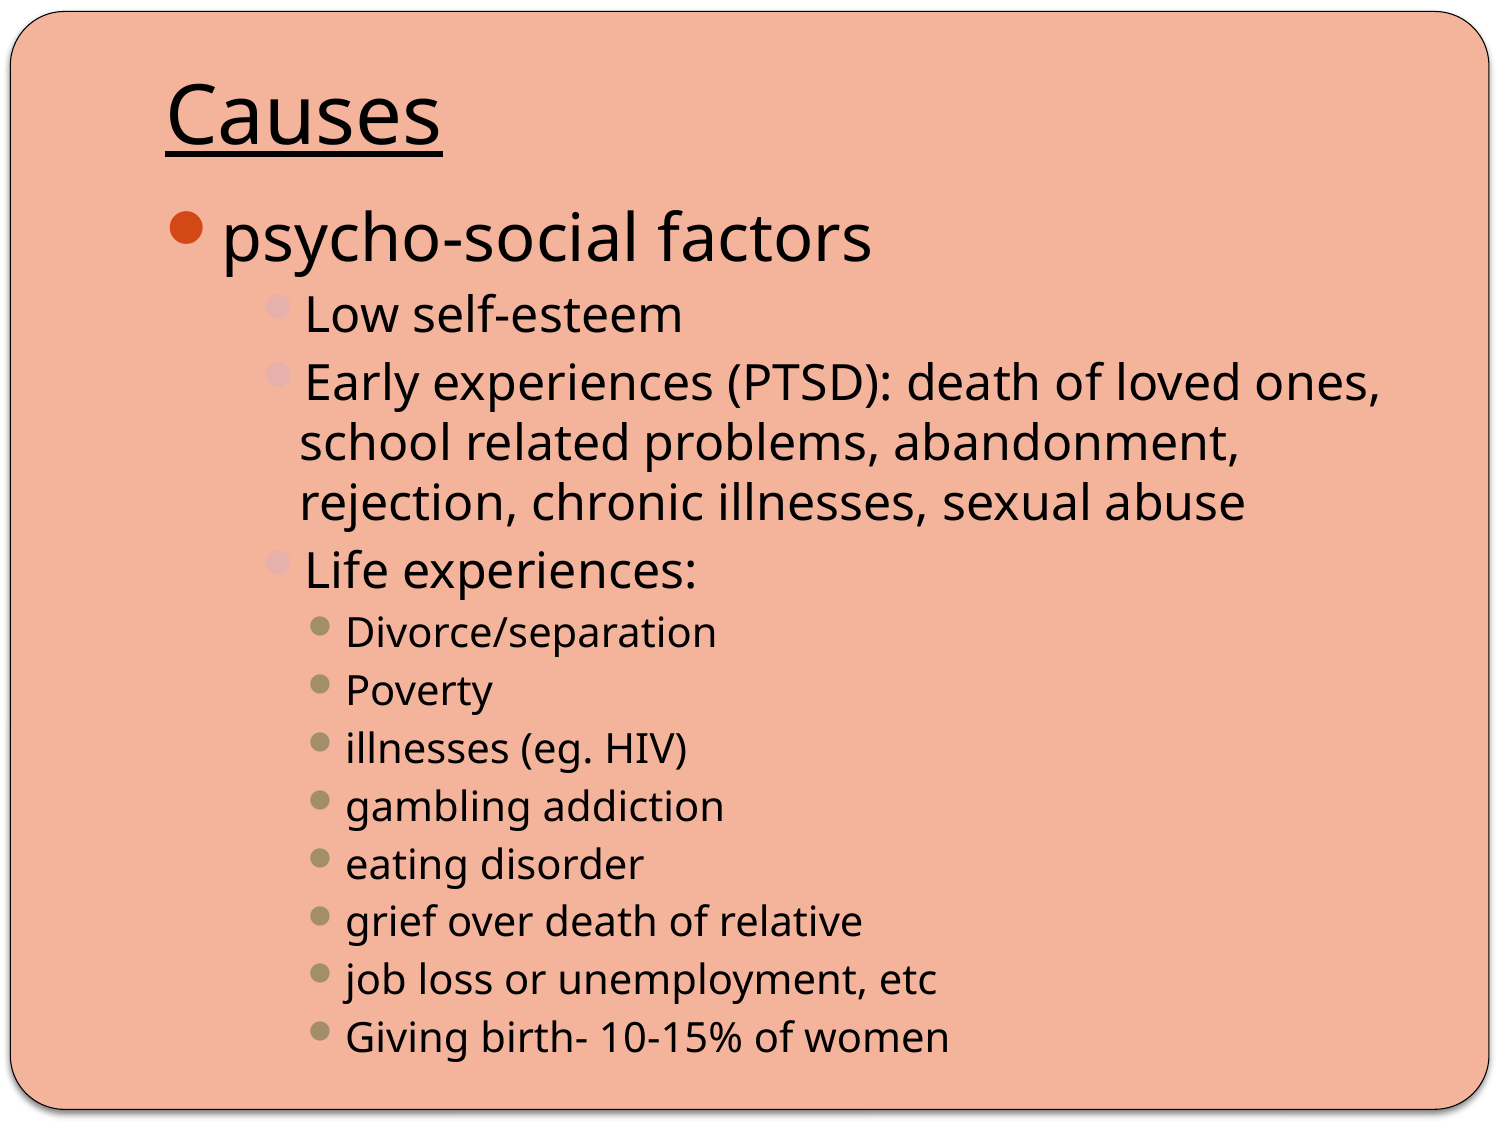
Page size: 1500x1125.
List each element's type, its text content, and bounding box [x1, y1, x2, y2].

title Causes [150, 45, 1425, 176]
list psycho-social factors Low self-esteem Early experiences (PTSD): death of loved ones, school related problems, abandonment, rejection, chronic illnesses, sexual abuse Life experiences: Divorce/separation Poverty illnesses (eg. HIV) gambling addiction eating disorder grief over death of relative job loss or unemployment, etc Giving birth- 10-15% of women [150, 187, 1425, 1090]
